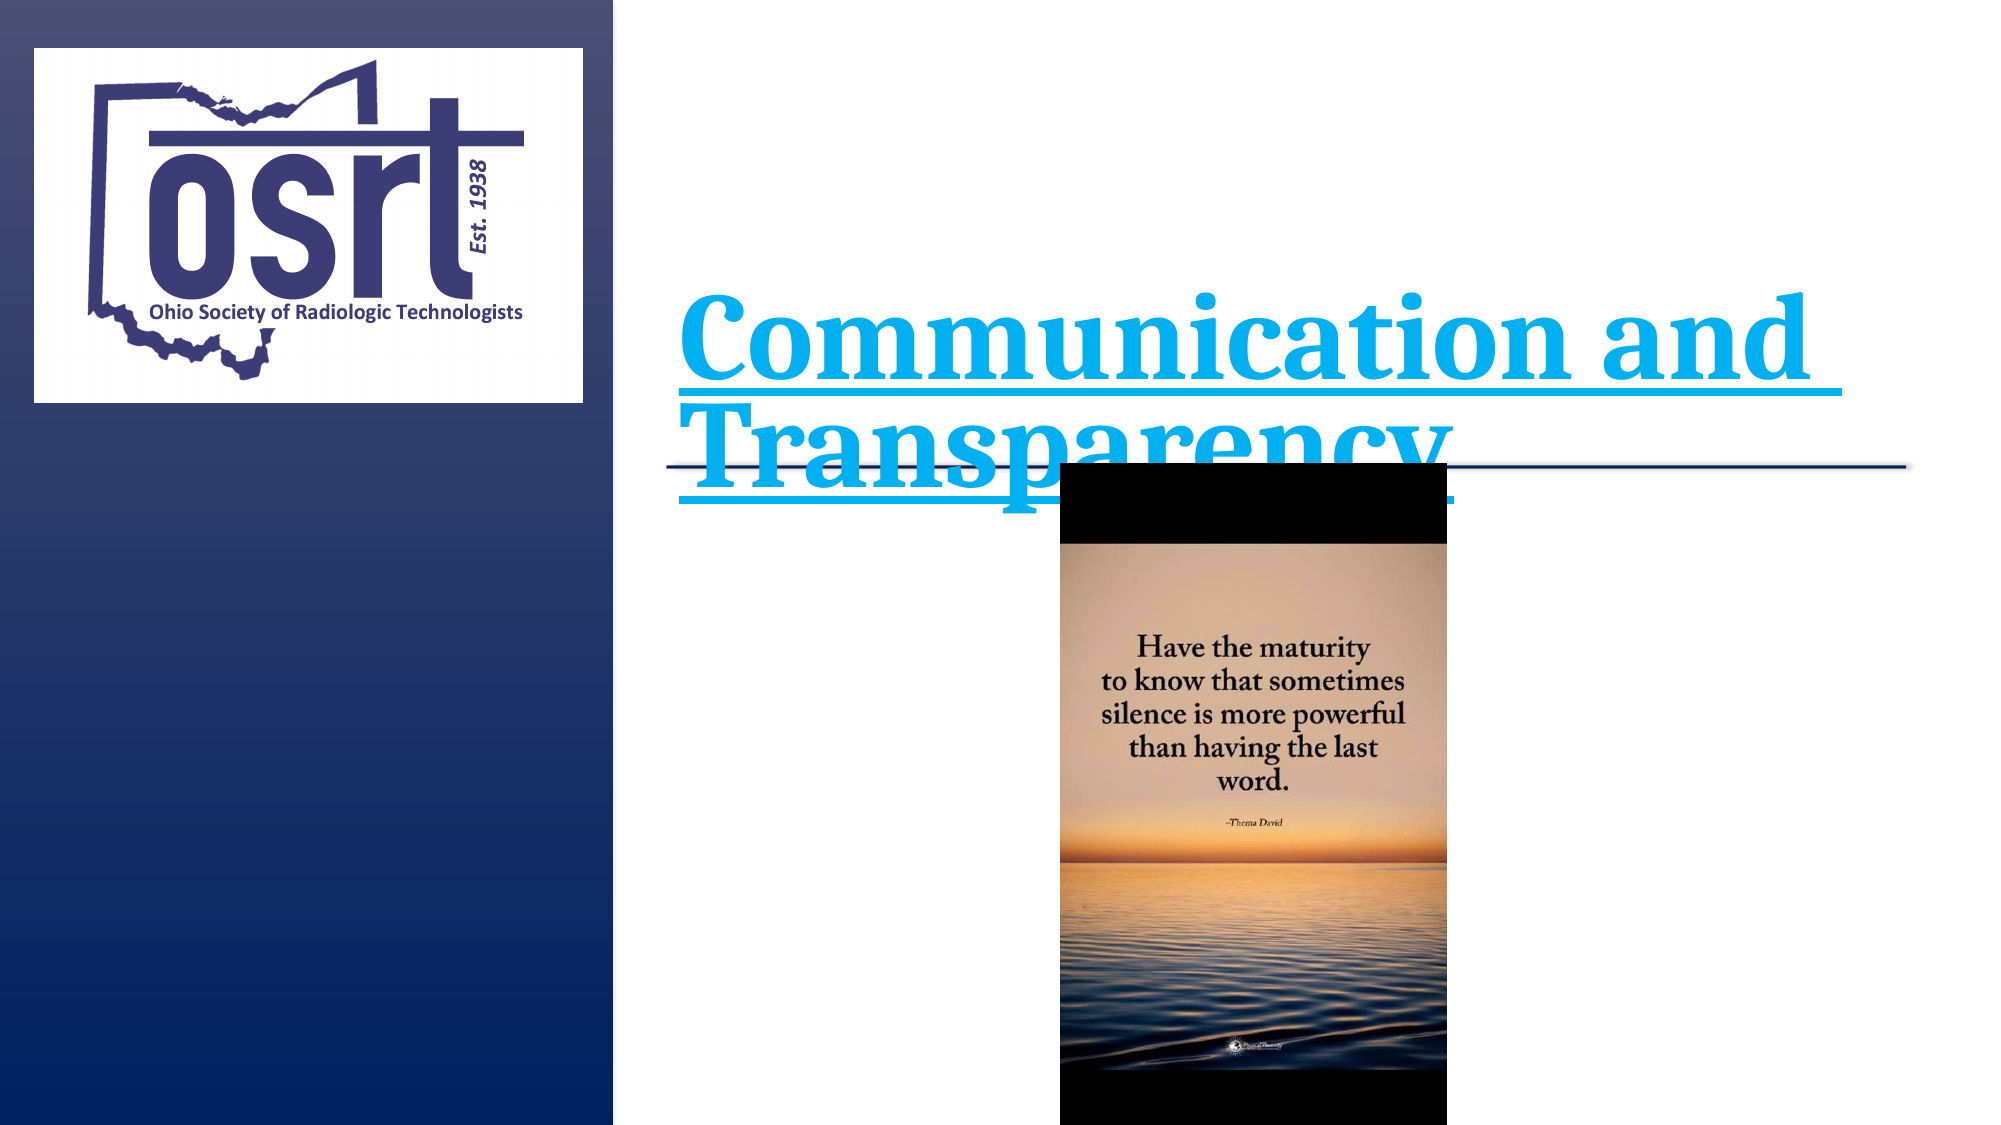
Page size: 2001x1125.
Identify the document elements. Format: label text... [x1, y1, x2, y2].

picture [1028, 456, 1049, 478]
picture [777, 456, 815, 478]
picture [898, 456, 916, 478]
picture [823, 460, 841, 478]
picture [1060, 456, 1923, 1125]
picture [664, 456, 706, 478]
picture [991, 456, 1009, 478]
picture [935, 456, 978, 478]
title Communication and Transparency [664, 22, 1913, 415]
picture [860, 456, 880, 478]
picture [725, 456, 759, 478]
picture [34, 48, 583, 403]
